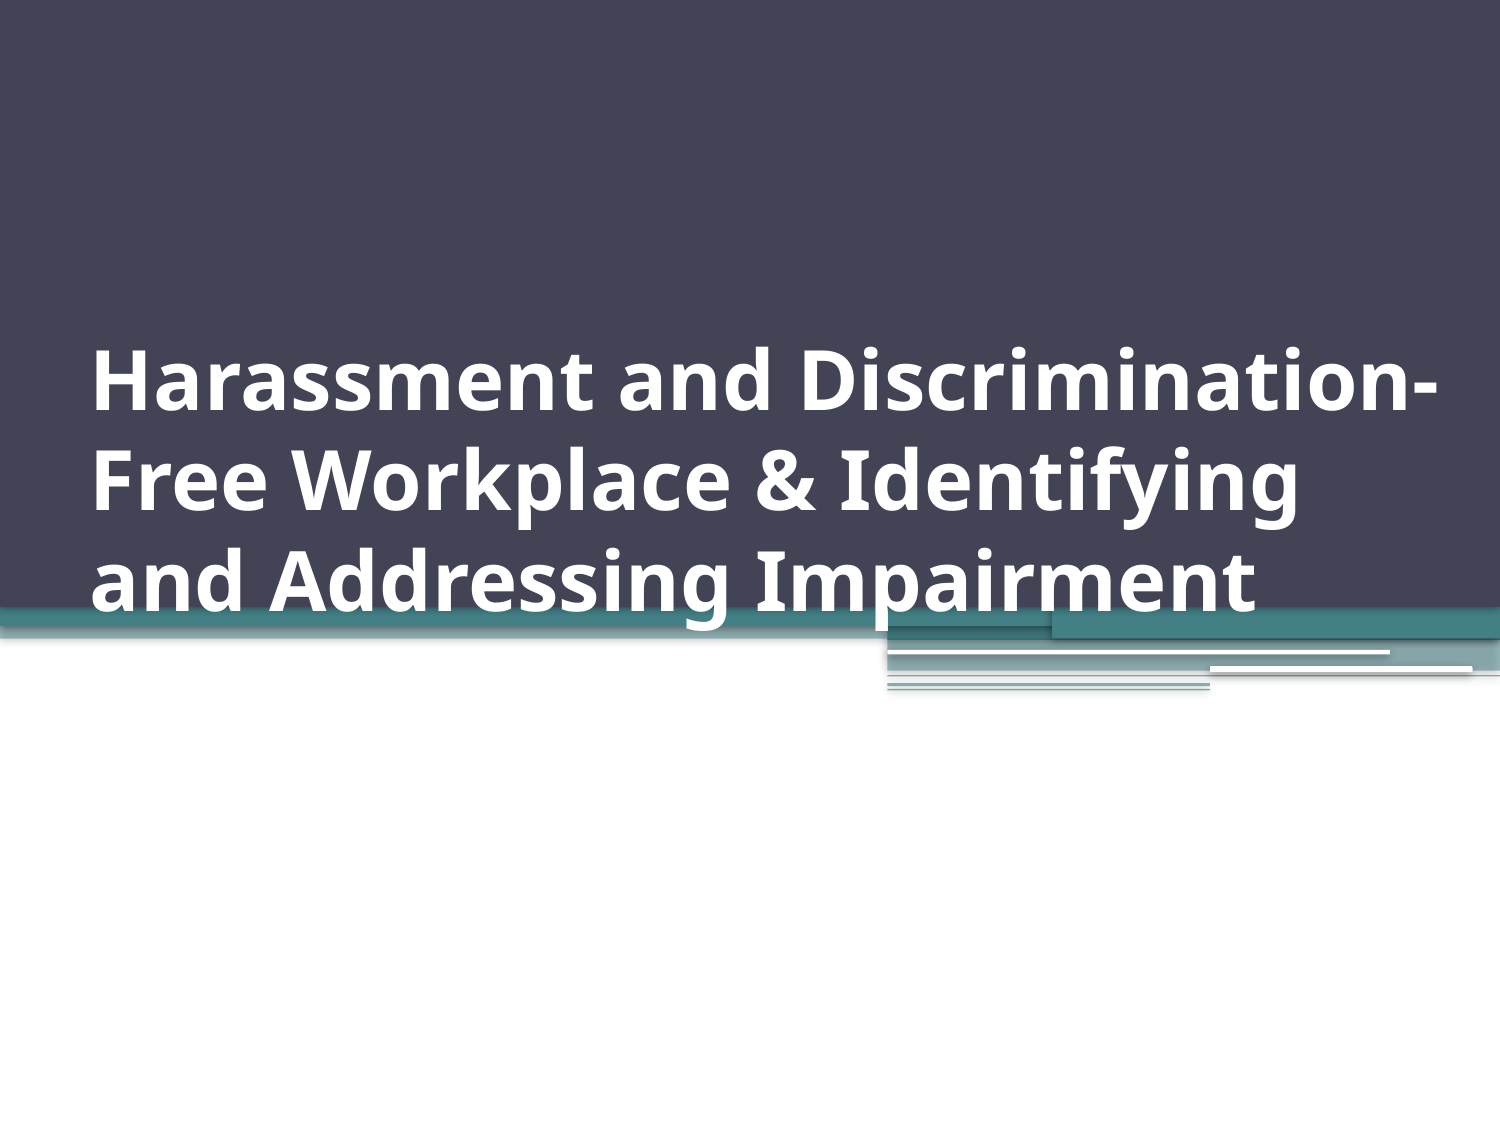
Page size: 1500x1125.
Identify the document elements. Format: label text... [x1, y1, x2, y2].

title Harassment and Discrimination-Free Workplace & Identifying and Addressing Impairment [75, 287, 1463, 636]
